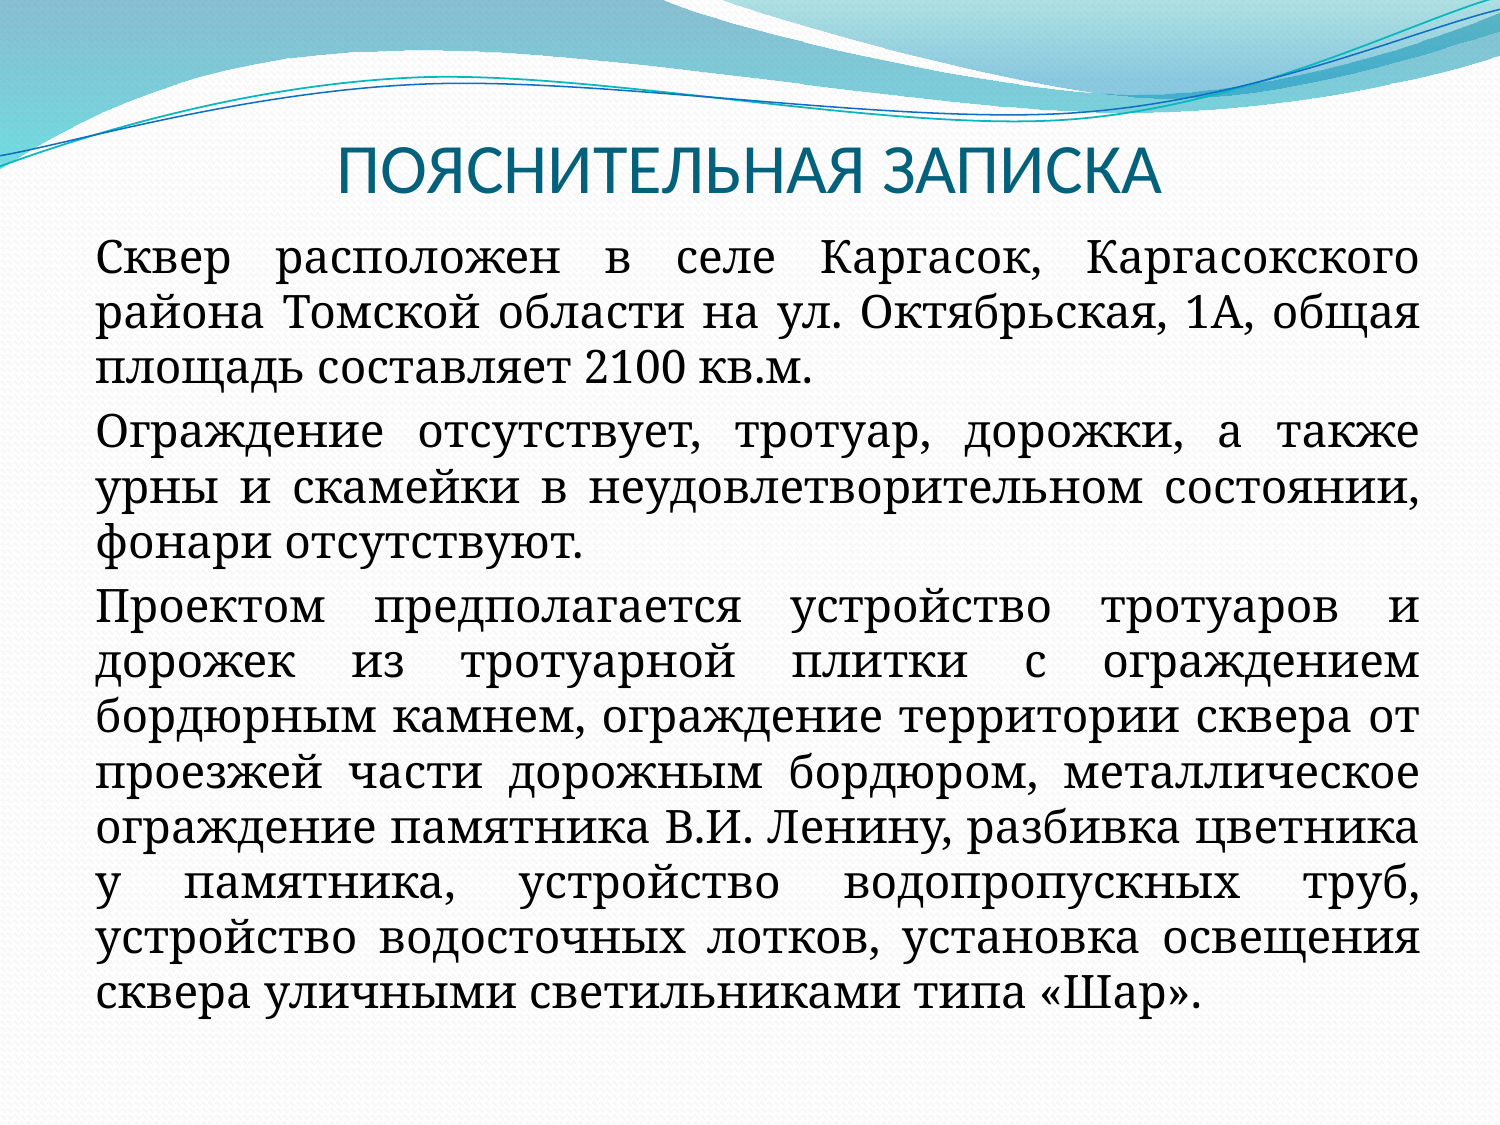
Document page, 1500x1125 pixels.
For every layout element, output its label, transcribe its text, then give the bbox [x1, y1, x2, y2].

title ПОЯСНИТЕЛЬНАЯ ЗАПИСКА [75, 115, 1425, 209]
list Сквер расположен в селе Каргасок, Каргасокского района Томской области на ул. Октябрьская, 1А, общая площадь составляет 2100 кв.м. Ограждение отсутствует, тротуар, дорожки, а также урны и скамейки в неудовлетворительном состоянии, фонари отсутствуют. Проектом предполагается устройство тротуаров и дорожек из тротуарной плитки с ограждением бордюрным камнем, ограждение территории сквера от проезжей части дорожным бордюром, металлическое ограждение памятника В.И. Ленину, разбивка цветника у памятника, устройство водопропускных труб, устройство водосточных лотков, установка освещения сквера уличными светильниками типа «Шар». [75, 219, 1436, 1071]
